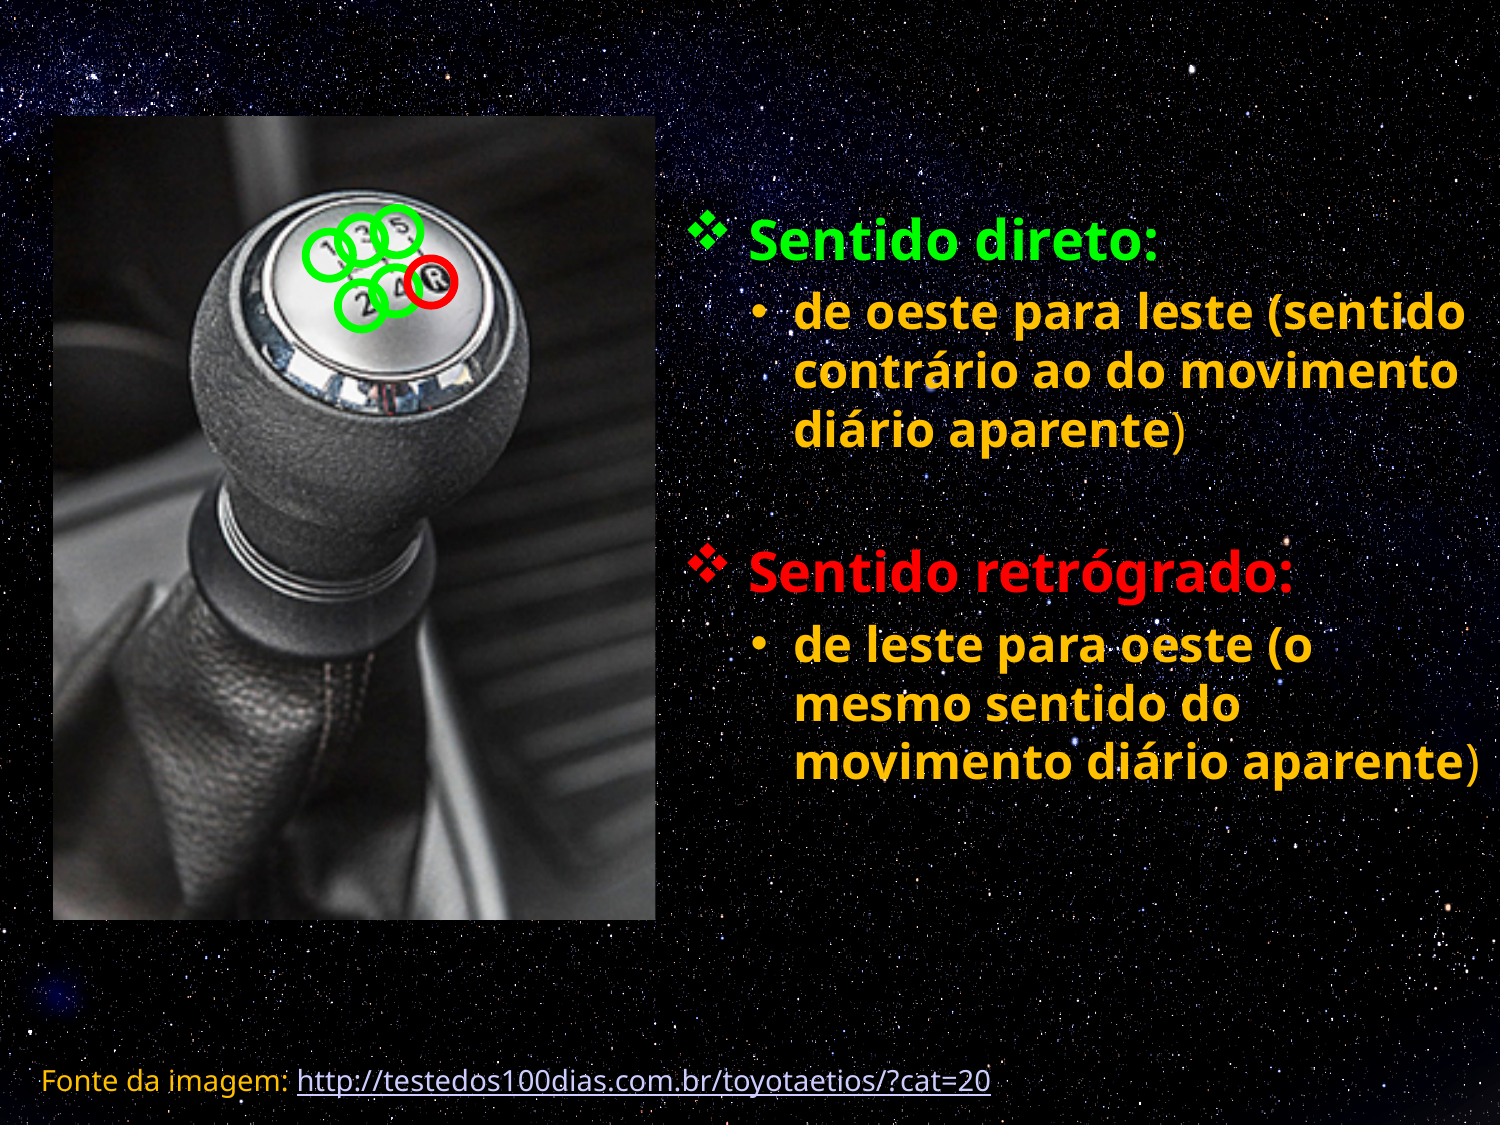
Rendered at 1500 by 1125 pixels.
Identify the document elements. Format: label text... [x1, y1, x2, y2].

text_box Fonte da imagem: http://testedos100dias.com.br/toyotaetios/?cat=20 [25, 1055, 1007, 1125]
subtitle Sentido direto: de oeste para leste (sentido contrário ao do movimento diário aparente) Sentido retrógrado: de leste para oeste (o mesmo sentido do movimento diário aparente) [667, 196, 1500, 856]
picture [0, 0, 1500, 1125]
